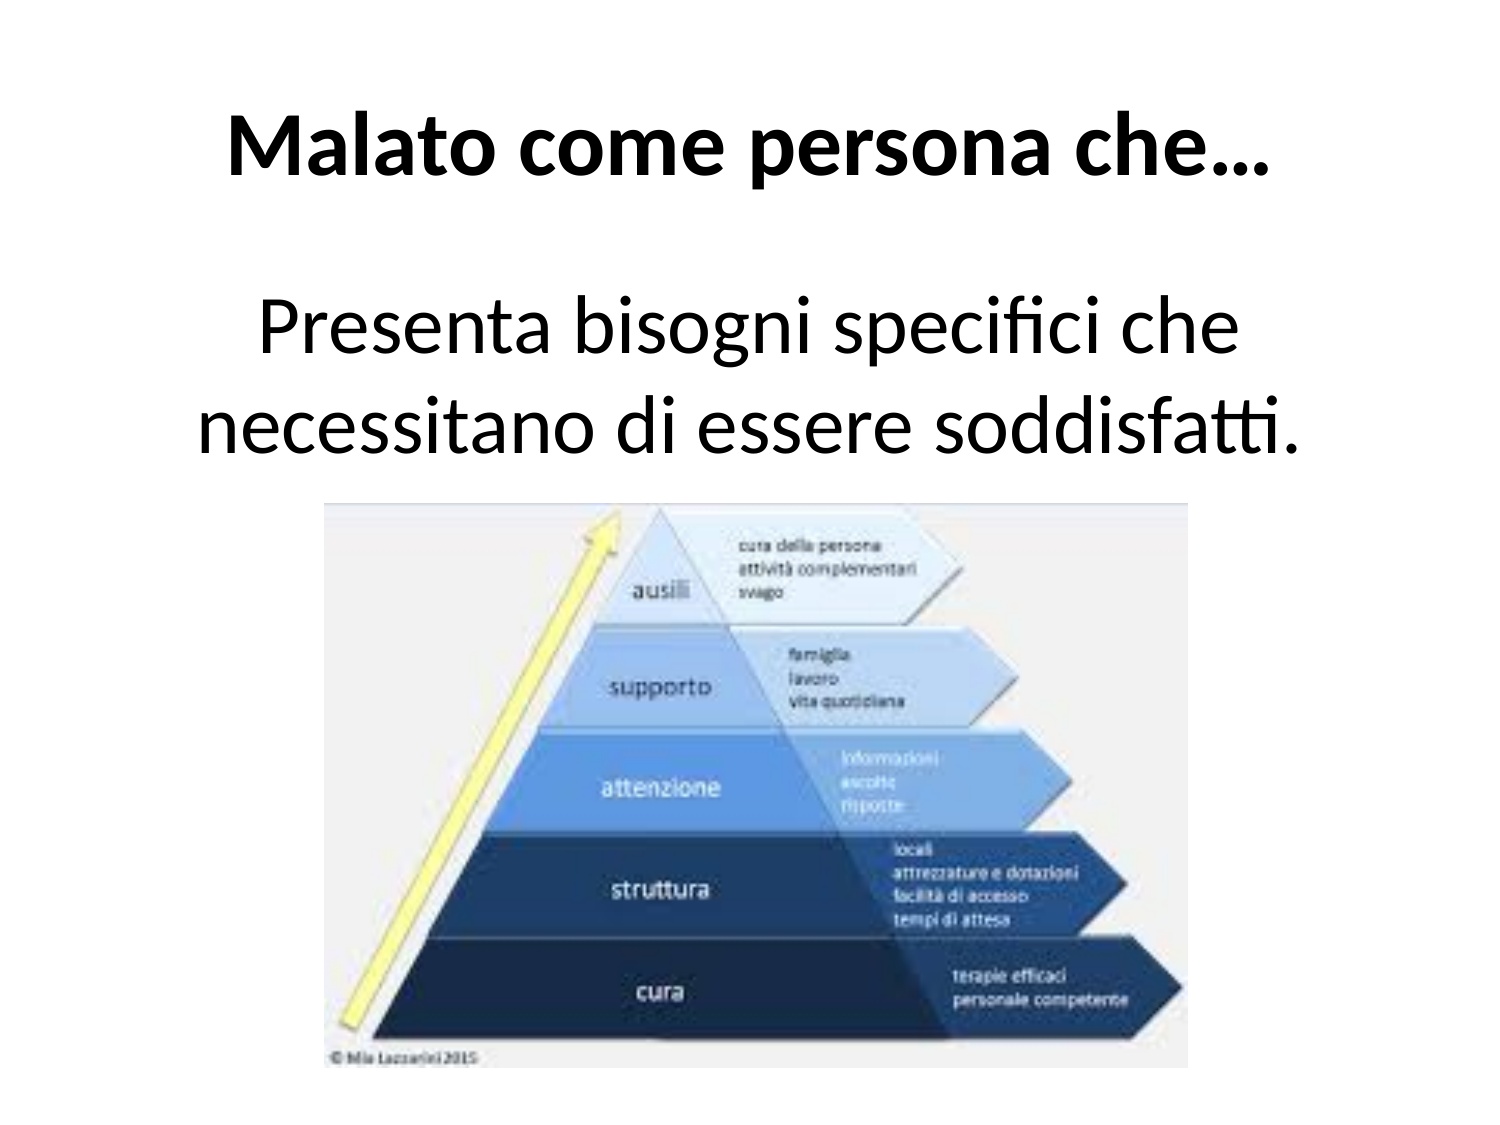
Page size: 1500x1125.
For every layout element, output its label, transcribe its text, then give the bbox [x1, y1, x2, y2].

list Presenta bisogni specifici che necessitano di essere soddisfatti. [75, 262, 1425, 1005]
title Malato come persona che… [75, 45, 1425, 233]
picture [324, 503, 1188, 1069]
